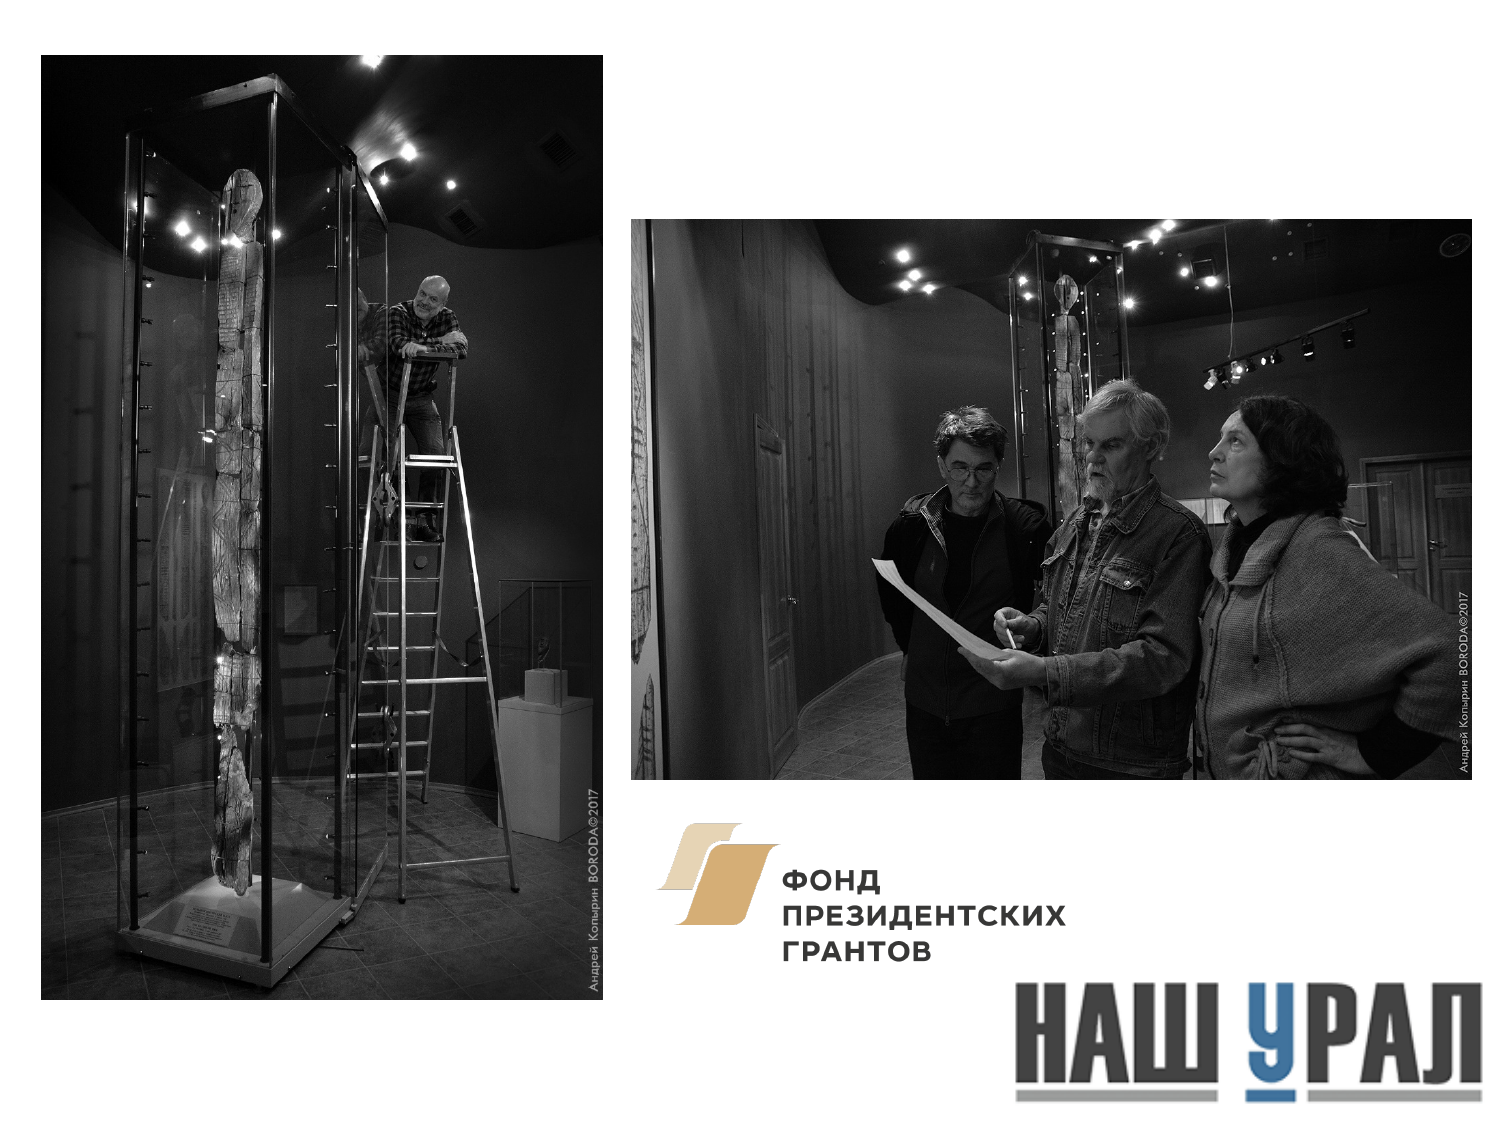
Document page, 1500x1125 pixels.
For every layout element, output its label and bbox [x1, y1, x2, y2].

picture [655, 820, 1500, 1125]
picture [41, 55, 603, 1000]
picture [631, 219, 1472, 780]
